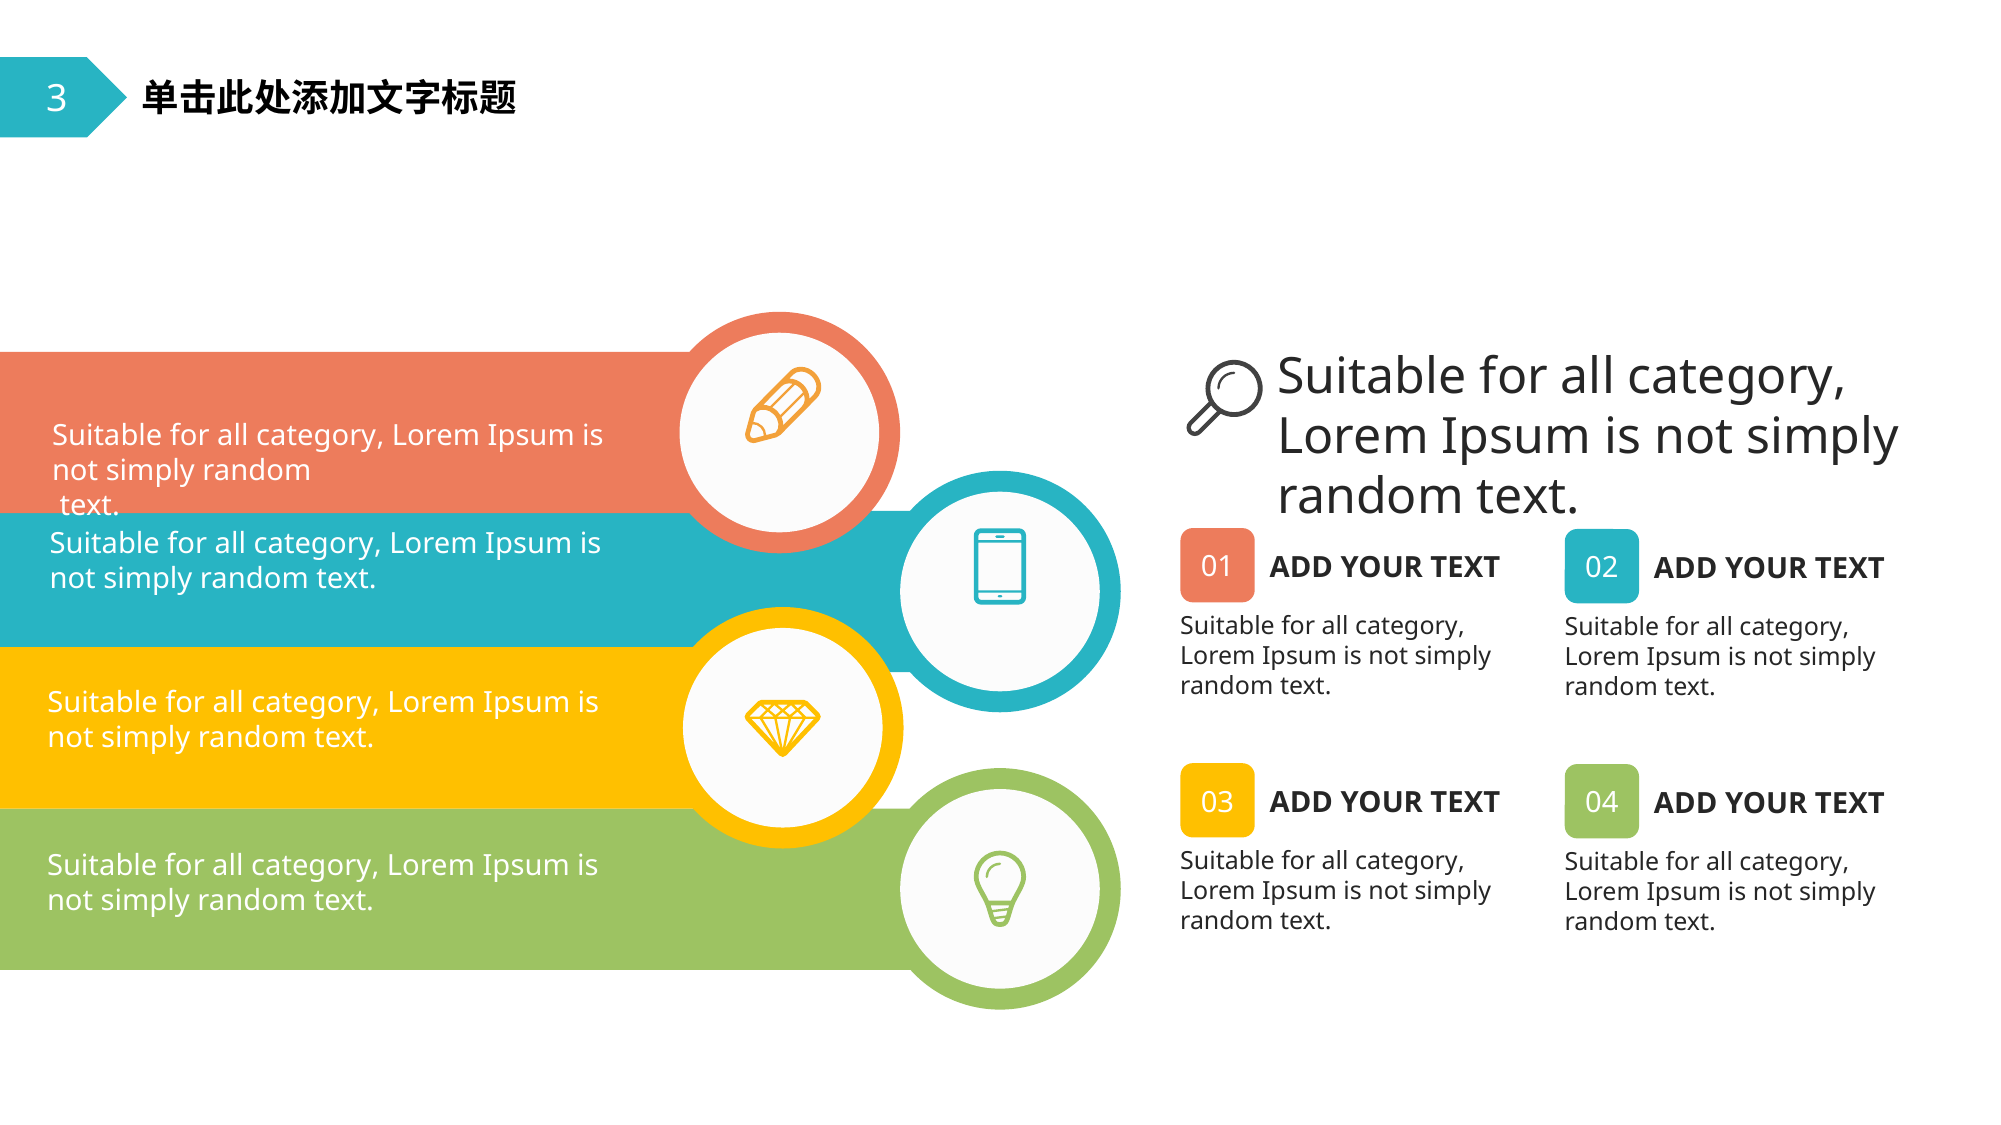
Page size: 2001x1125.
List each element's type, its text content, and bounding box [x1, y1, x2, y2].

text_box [1549, 764, 1933, 914]
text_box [1165, 763, 1548, 913]
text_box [0, 768, 1121, 1010]
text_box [0, 311, 901, 554]
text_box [0, 606, 904, 849]
text_box Suitable for all category, Lorem Ipsum is not simply random text. [1262, 336, 1922, 531]
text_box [1186, 359, 1263, 437]
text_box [0, 470, 1121, 713]
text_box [973, 528, 1027, 605]
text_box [0, 57, 569, 138]
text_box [1165, 528, 1548, 678]
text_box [973, 850, 1027, 927]
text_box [1549, 529, 1933, 679]
